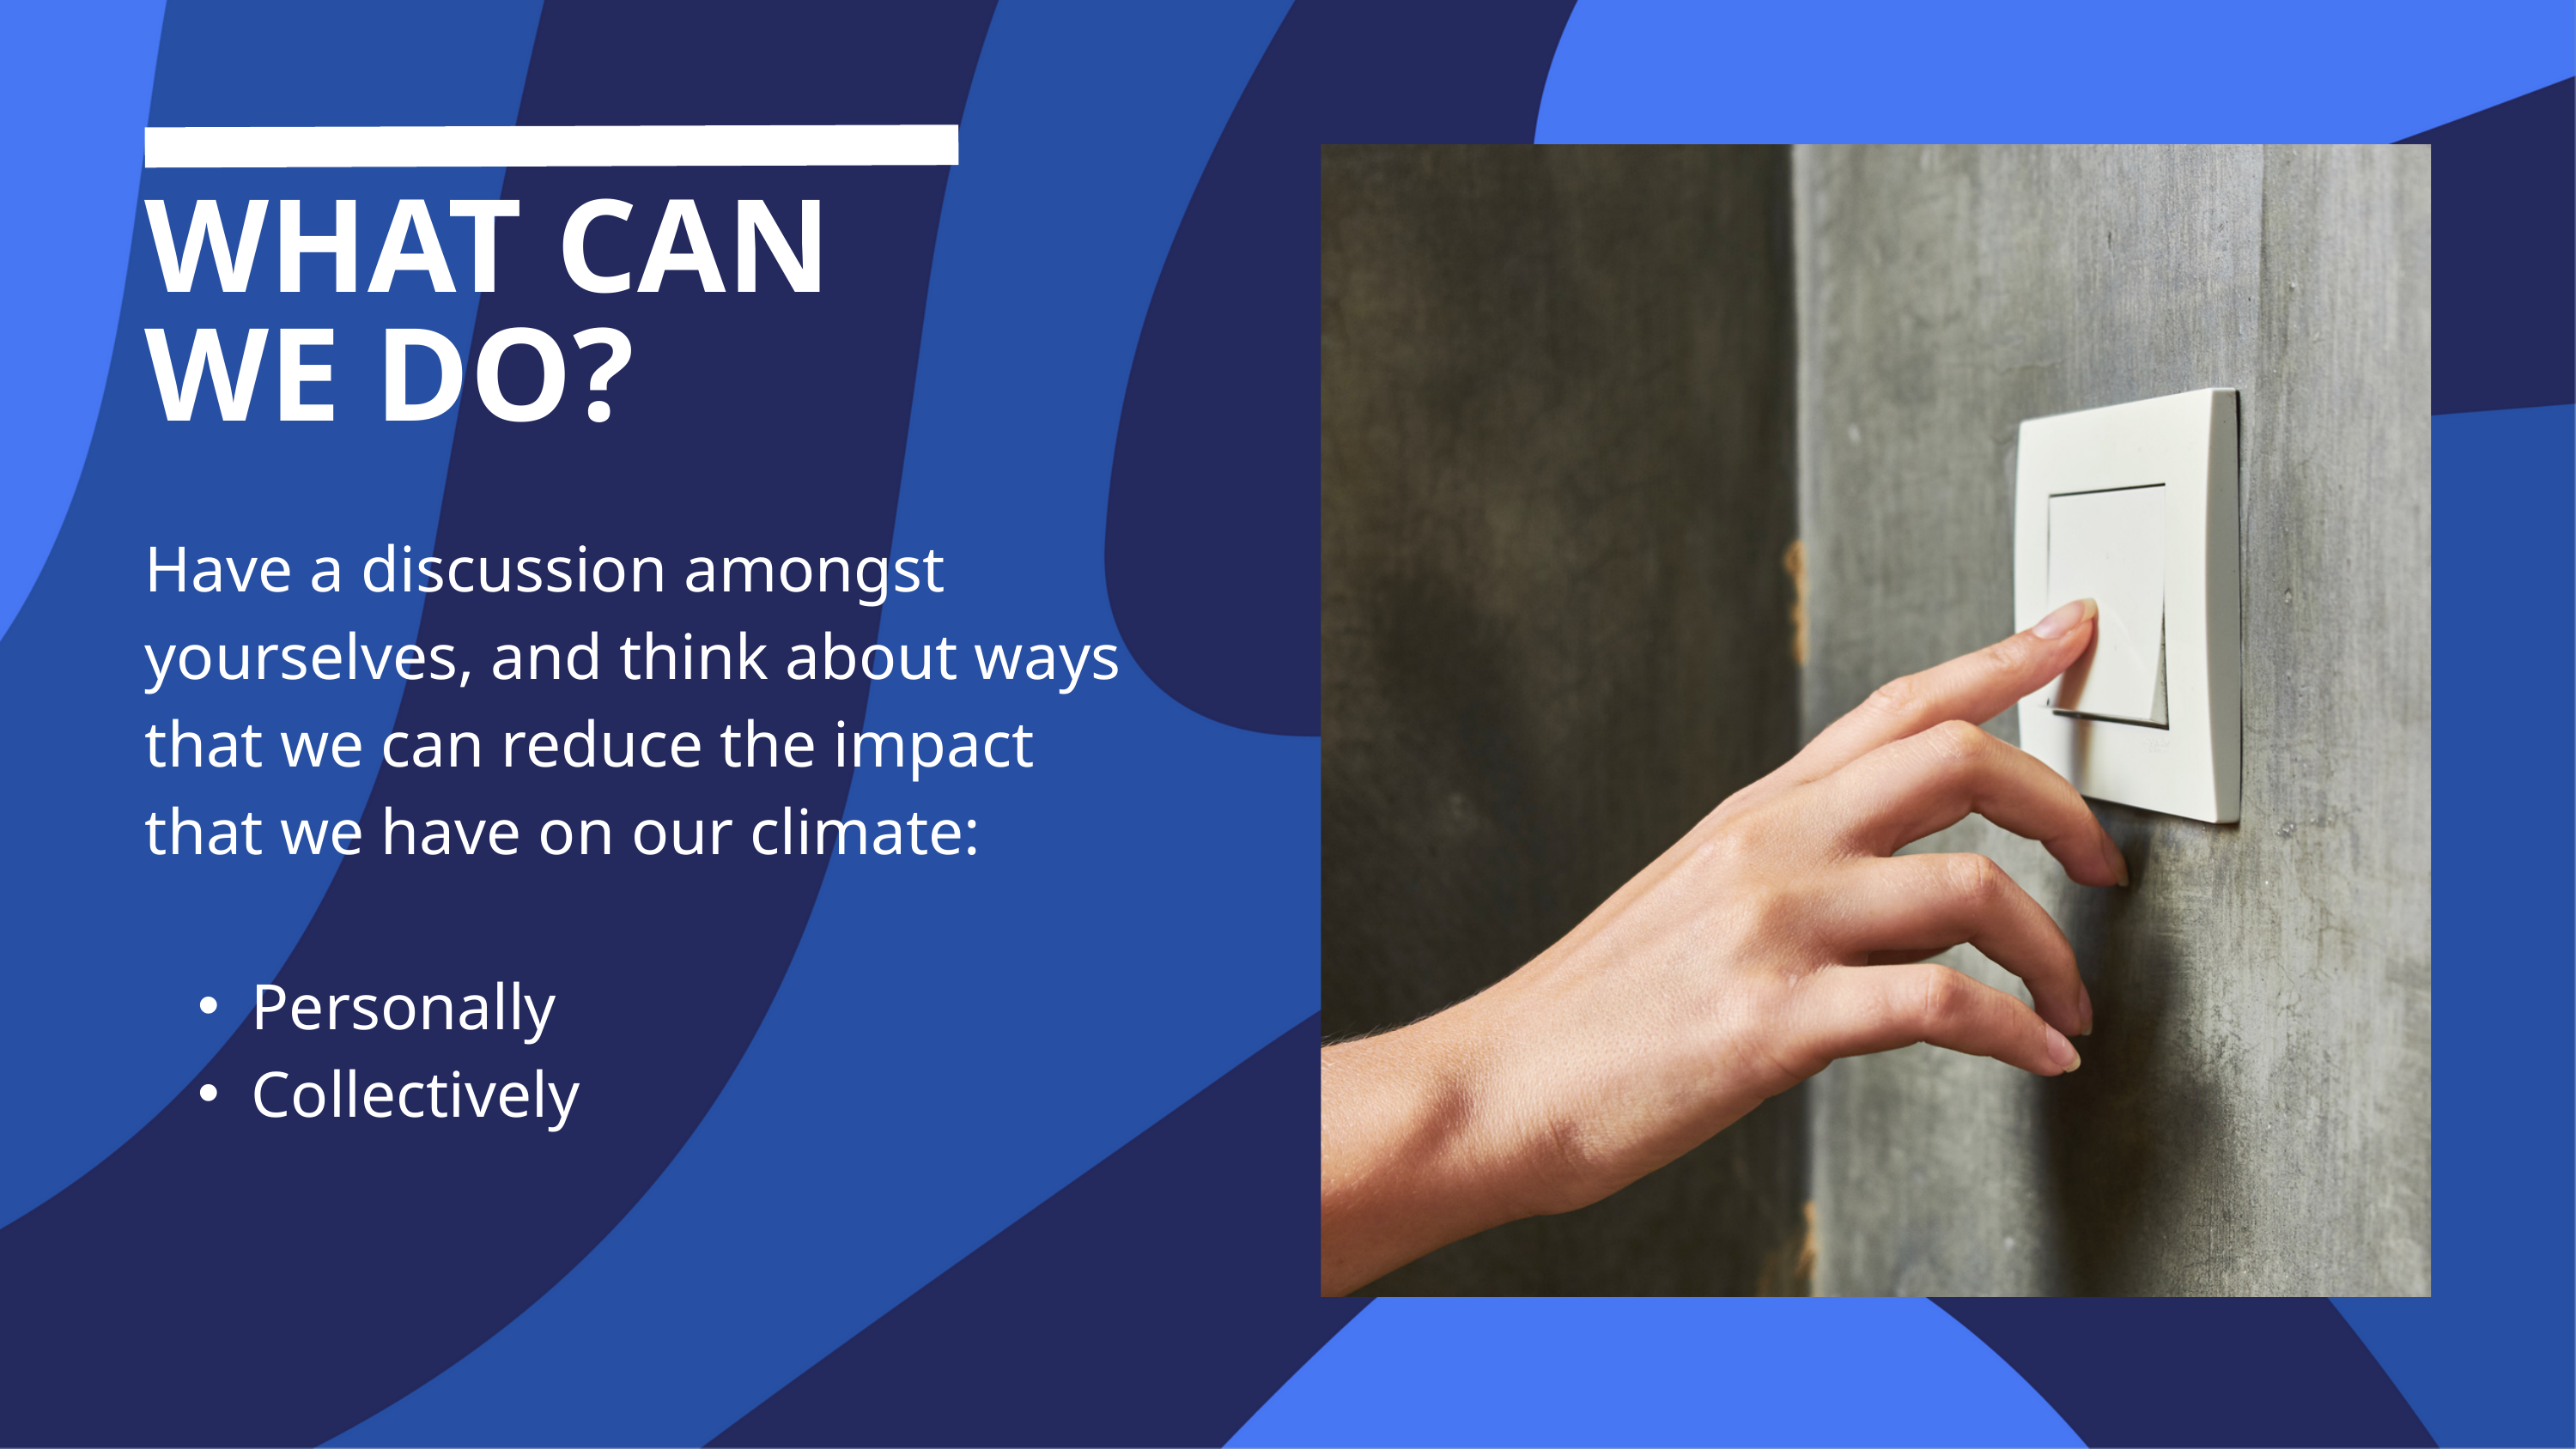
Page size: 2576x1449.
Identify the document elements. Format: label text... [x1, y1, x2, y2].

text_box Have a discussion amongst yourselves, and think about ways that we can reduce the impact that we have on our climate: Personally Collectively [144, 516, 1151, 1130]
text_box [1321, 144, 2432, 1297]
text_box WHAT CAN WE DO? [144, 189, 959, 447]
text_box [0, 0, 2576, 1449]
